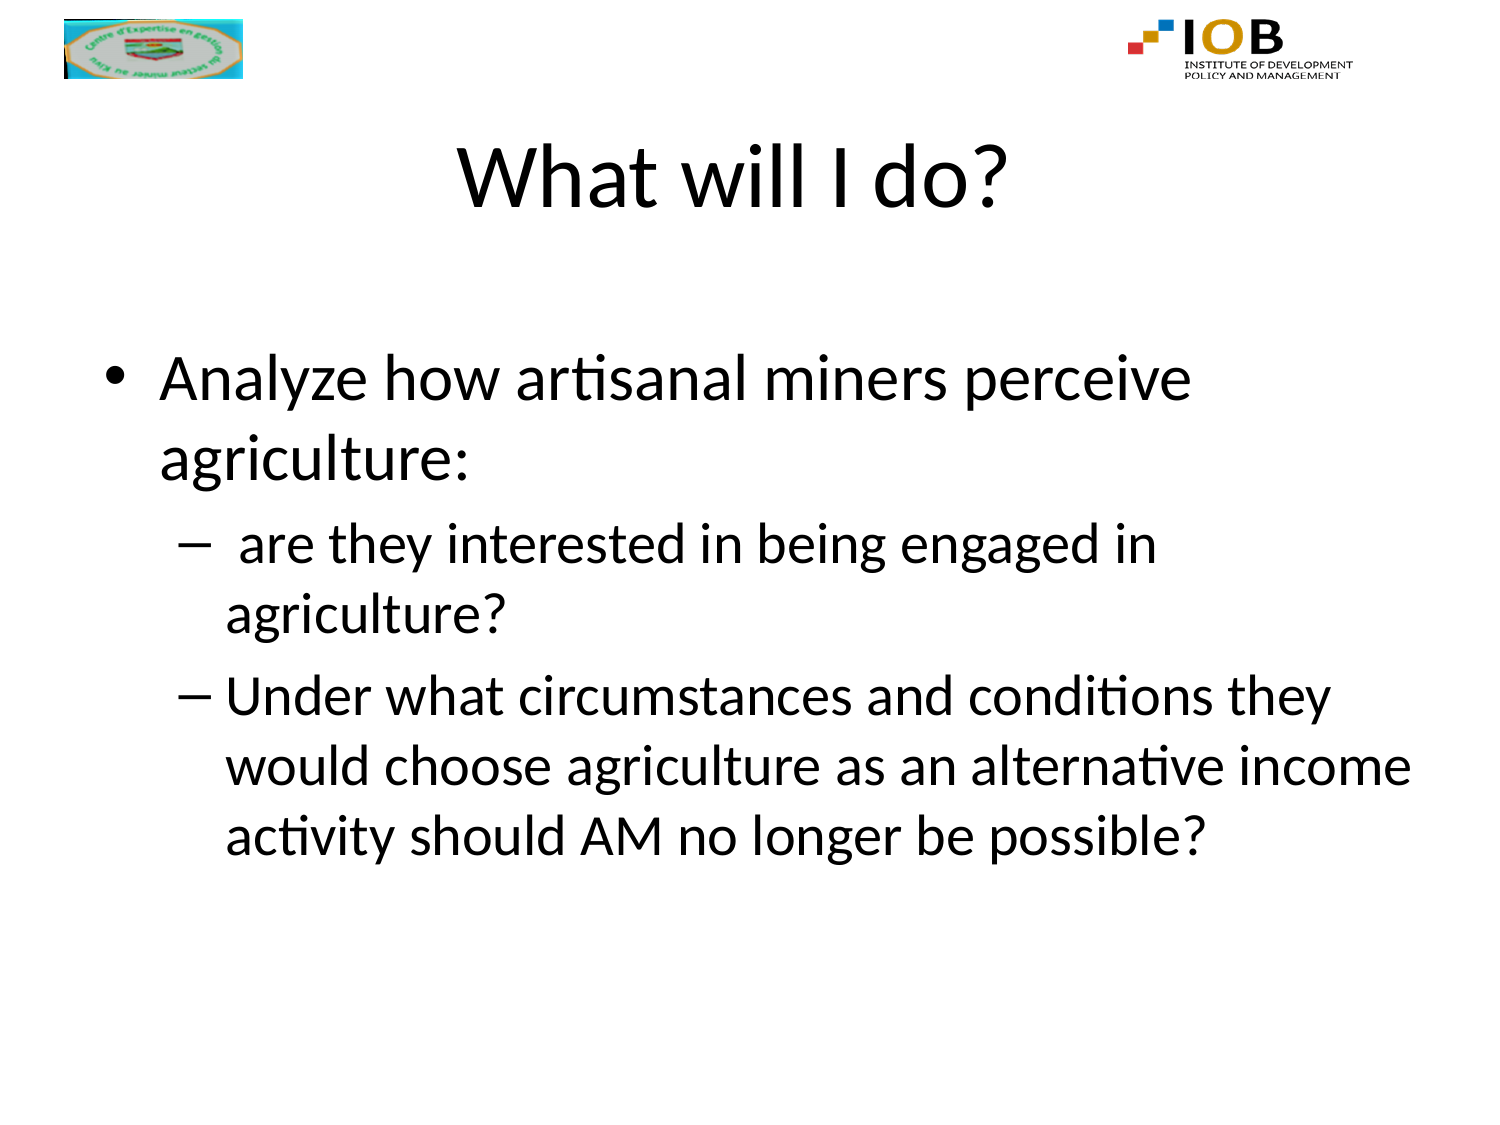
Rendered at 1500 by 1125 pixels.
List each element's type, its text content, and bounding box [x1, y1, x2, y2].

list Analyze how artisanal miners perceive agriculture: are they interested in being engaged in agriculture? Under what circumstances and conditions they would choose agriculture as an alternative income activity should AM no longer be possible? [88, 326, 1439, 1069]
title What will I do? [59, 76, 1410, 265]
picture [1127, 18, 1354, 79]
picture [64, 18, 243, 79]
